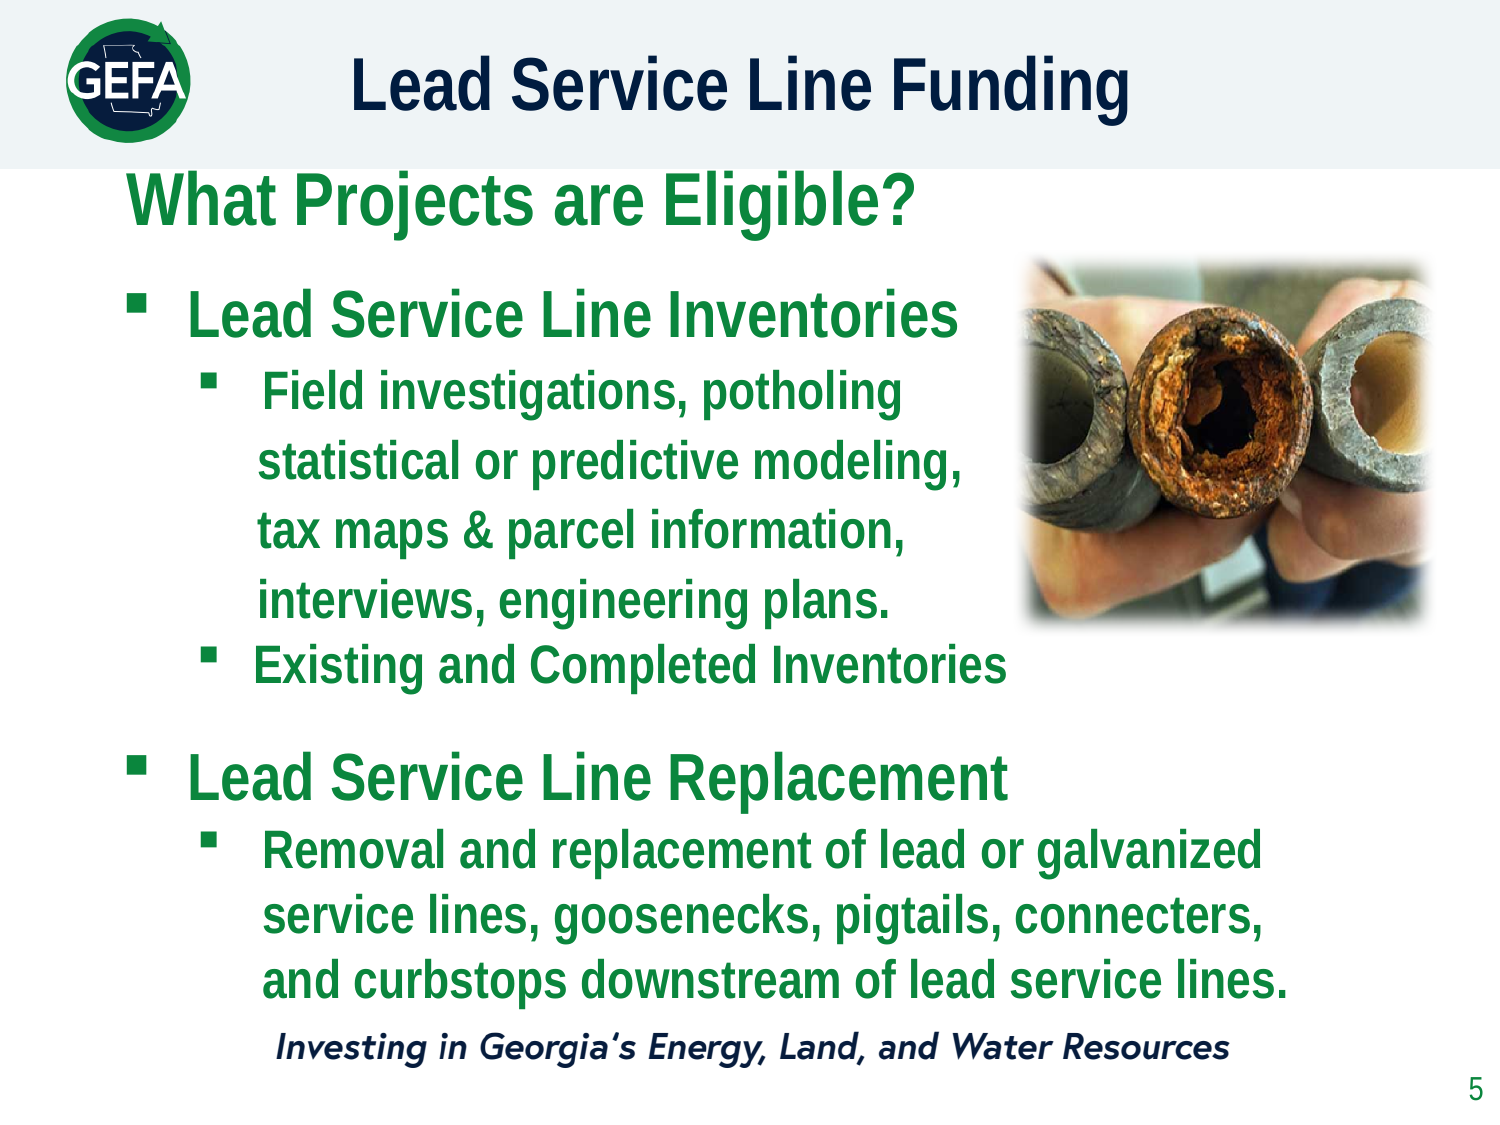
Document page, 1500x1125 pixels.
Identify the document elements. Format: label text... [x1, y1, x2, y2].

text_box What Projects are Eligible? Lead Service Line Inventories Field investigations, potholing statistical or predictive modeling, tax maps & parcel information, interviews, engineering plans. Existing and Completed Inventories Lead Service Line Replacement Removal and replacement of lead or galvanized service lines, goosenecks, pigtails, connecters, and curbstops downstream of lead service lines. [24, 137, 1375, 1055]
picture [1012, 249, 1438, 638]
text_box Lead Service Line Funding [0, 24, 1500, 137]
